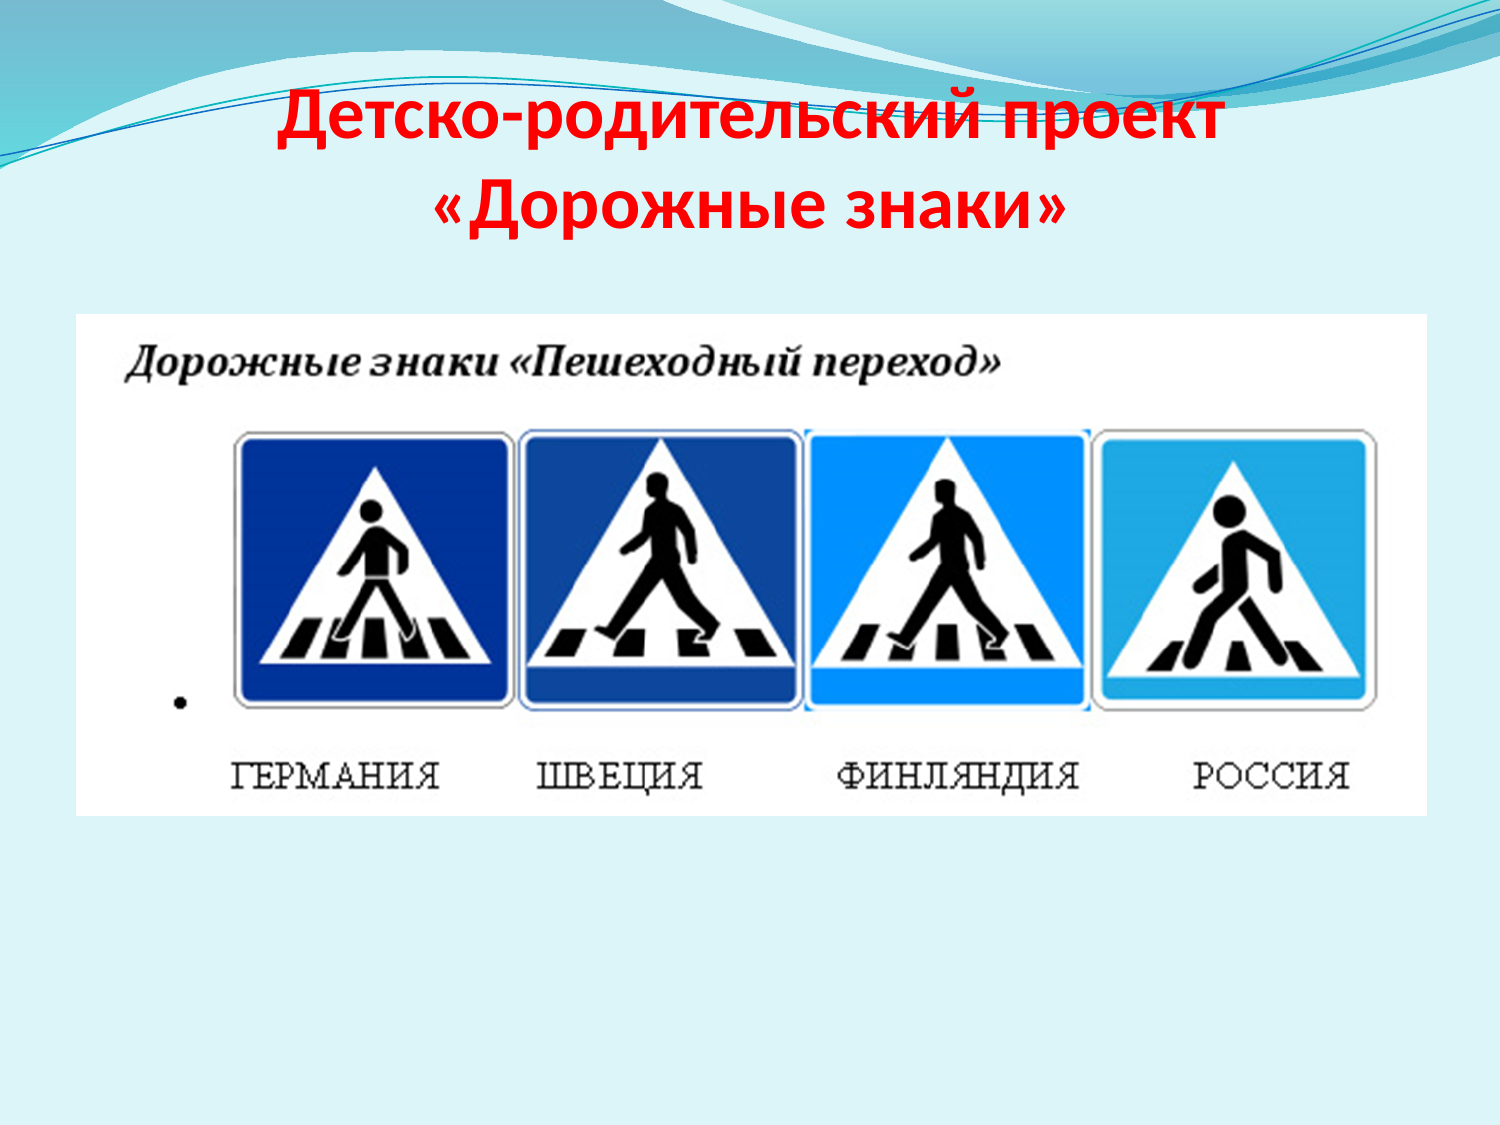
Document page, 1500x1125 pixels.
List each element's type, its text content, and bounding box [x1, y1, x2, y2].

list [76, 314, 1427, 816]
title Детско-родительский проект «Дорожные знаки» [76, 90, 1427, 244]
